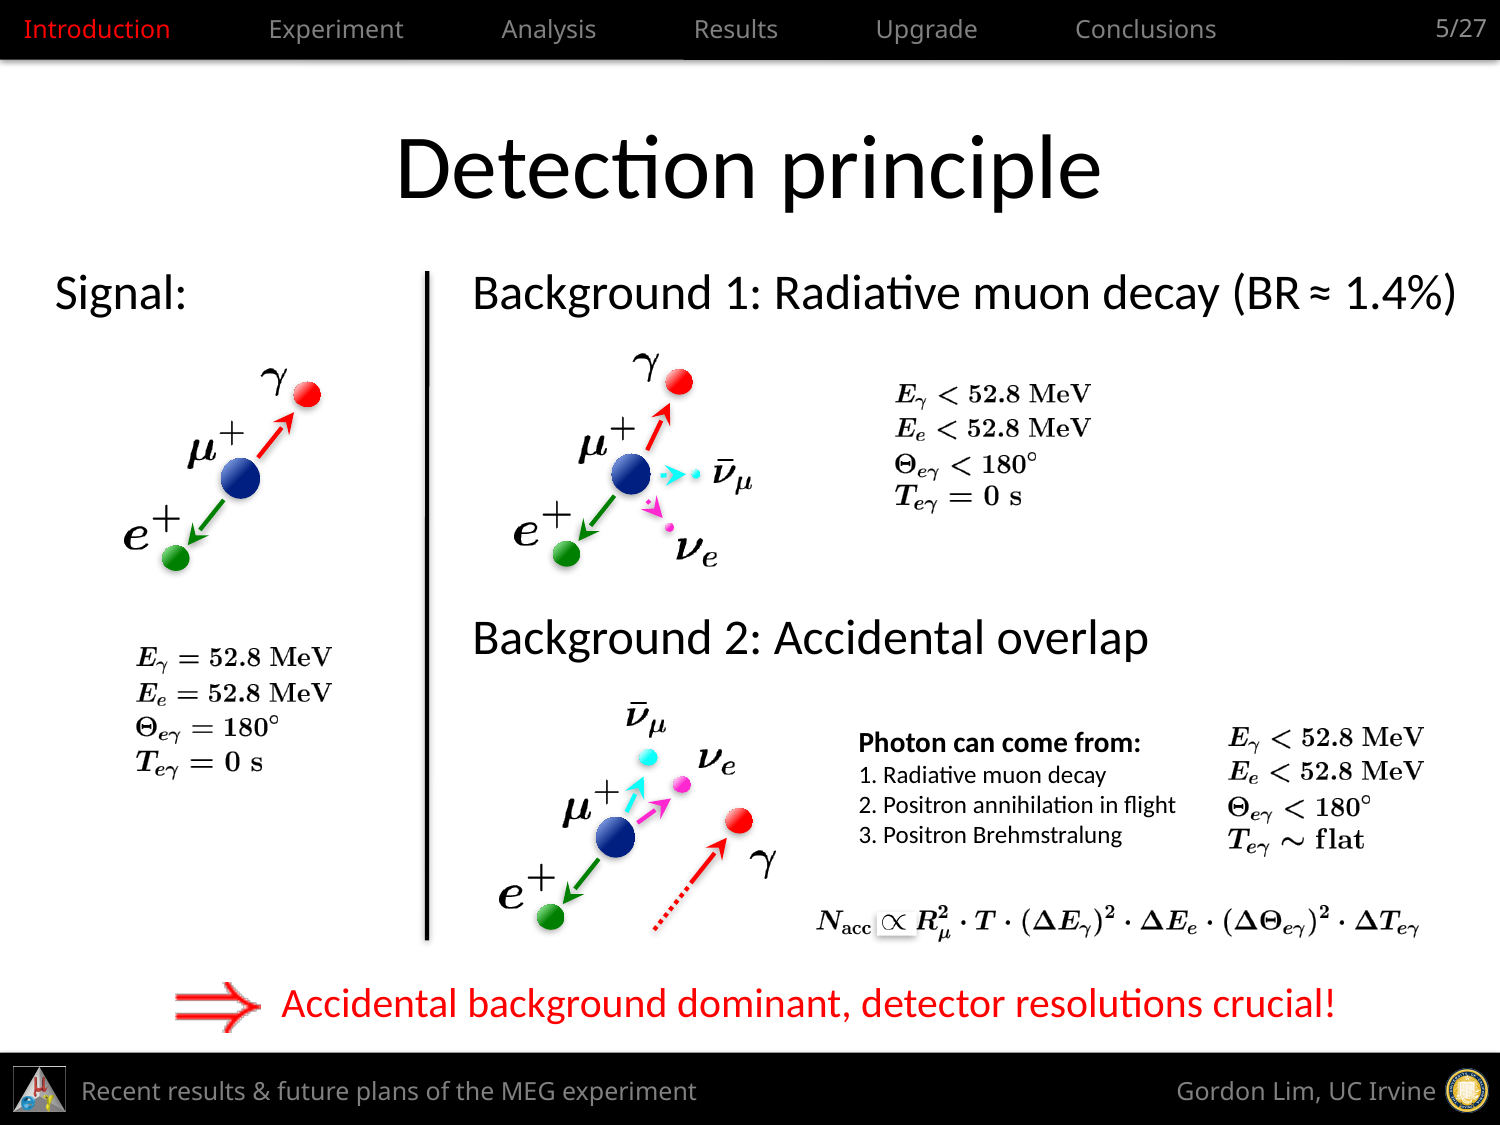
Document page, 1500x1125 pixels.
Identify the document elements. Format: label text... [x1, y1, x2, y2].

title Detection principle [75, 82, 1425, 242]
text_box Background 2: Accidental overlap [457, 597, 1500, 673]
text_box Background 1: Radiative muon decay (BR ≈ 1.4%) [457, 252, 1500, 396]
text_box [514, 353, 752, 567]
picture [1445, 1068, 1489, 1113]
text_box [1228, 727, 1424, 857]
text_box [136, 647, 332, 780]
text_box Introduction Experiment Analysis Results Upgrade Conclusions [9, 6, 1152, 51]
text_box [498, 702, 735, 930]
picture [14, 1068, 65, 1112]
text_box 5/27 [1152, 0, 1500, 60]
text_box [816, 905, 1420, 943]
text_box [895, 384, 1091, 514]
text_box Photon can come from: Radiative muon decay Positron annihilation in flight Positron Brehmstralung [843, 716, 1217, 856]
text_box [123, 367, 322, 572]
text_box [653, 808, 776, 931]
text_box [175, 967, 1495, 1035]
text_box Signal: [39, 252, 203, 328]
